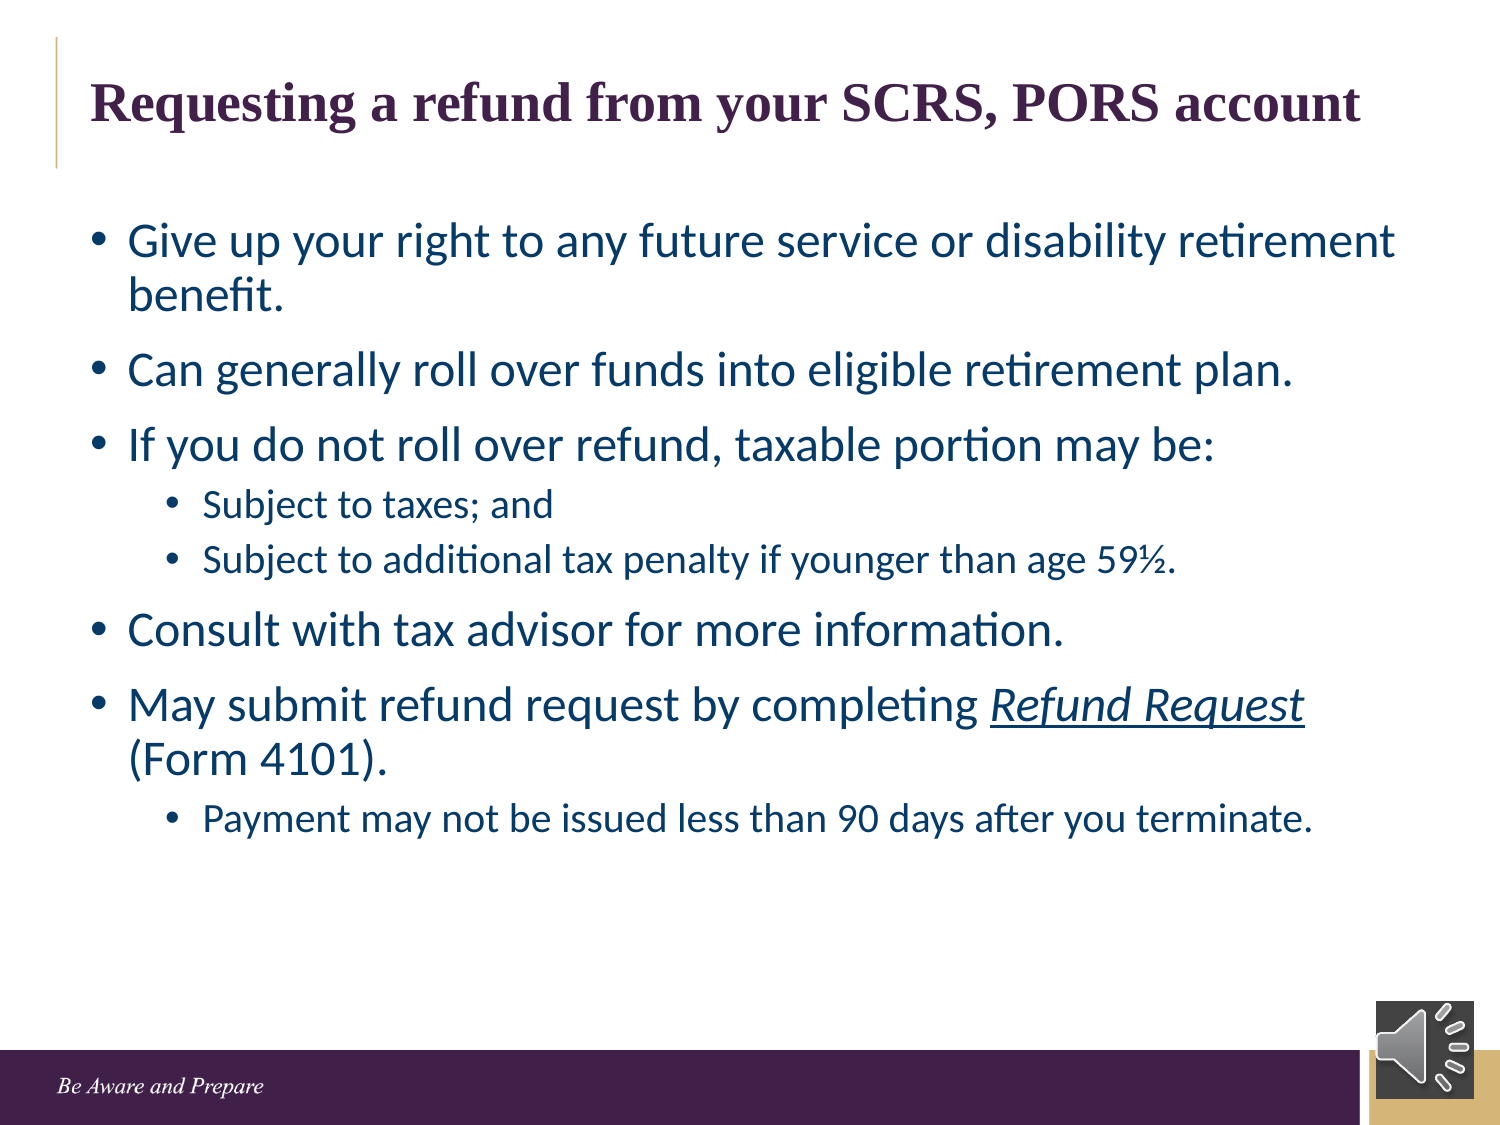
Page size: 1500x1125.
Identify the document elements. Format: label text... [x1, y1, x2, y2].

list Give up your right to any future service or disability retirement benefit. Can generally roll over funds into eligible retirement plan. If you do not roll over refund, taxable portion may be: Subject to taxes; and Subject to additional tax penalty if younger than age 59½. Consult with tax advisor for more information. May submit refund request by completing Refund Request (Form 4101). Payment may not be issued less than 90 days after you terminate. [75, 206, 1425, 1032]
title Requesting a refund from your SCRS, PORS account [75, 37, 1425, 170]
picture [0, 0, 1500, 1125]
slide_number 2 [1368, 1050, 1500, 1125]
